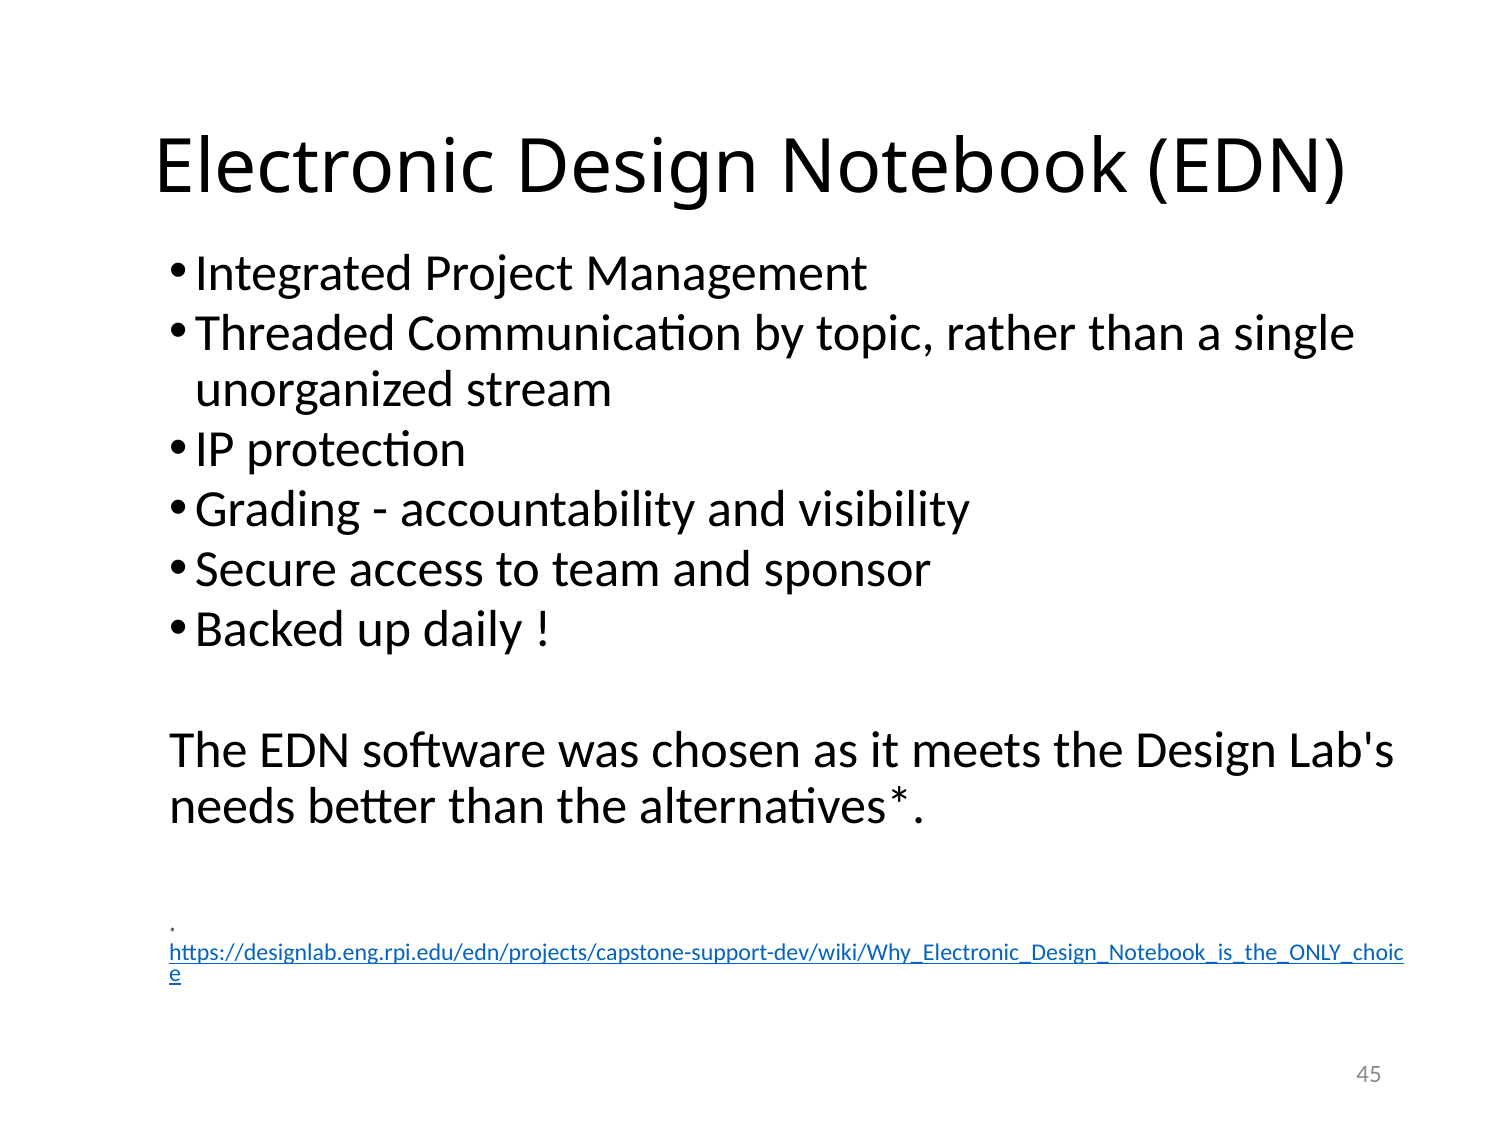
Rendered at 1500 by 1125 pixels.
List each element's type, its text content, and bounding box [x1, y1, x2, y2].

slide_number 45 [1059, 1042, 1397, 1103]
list Integrated Project Management Threaded Communication by topic, rather than a single unorganized stream IP protection Grading - accountability and visibility Secure access to team and sponsor Backed up daily ! The EDN software was chosen as it meets the Design Lab's needs better than the alternatives*. * https://designlab.eng.rpi.edu/edn/projects/capstone-support-dev/wiki/Why_Electronic_Design_Notebook_is_the_ONLY_choice [103, 237, 1425, 1013]
title Electronic Design Notebook (EDN) [103, 59, 1397, 237]
